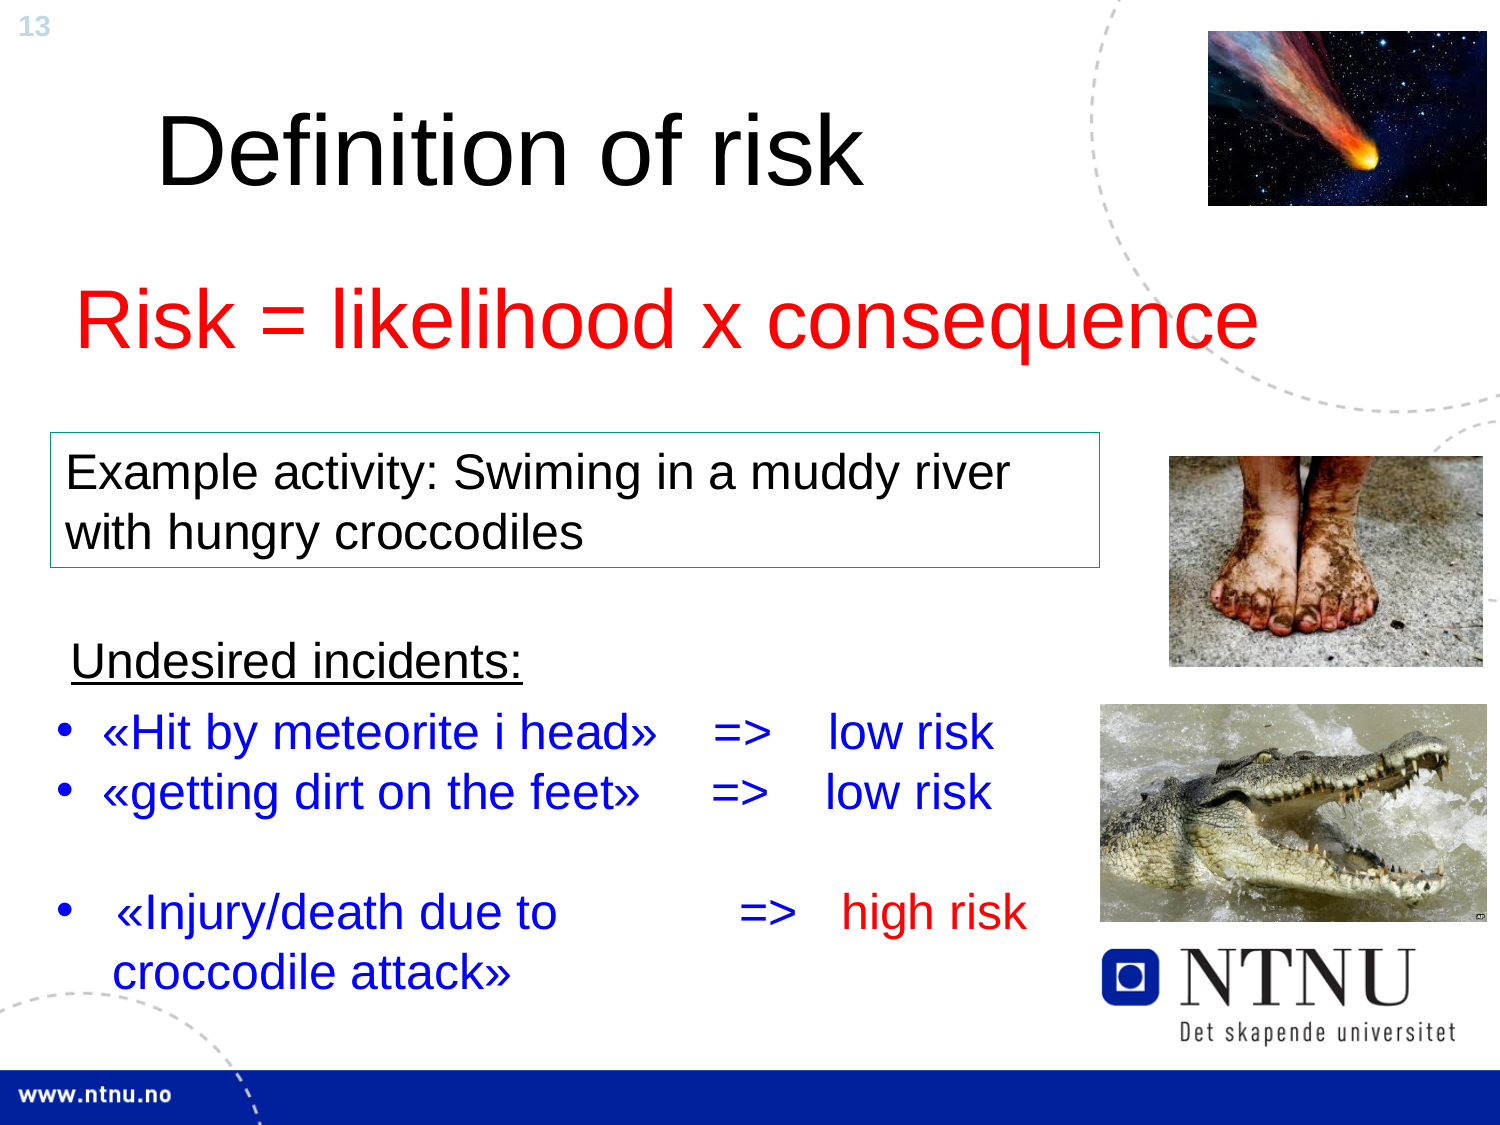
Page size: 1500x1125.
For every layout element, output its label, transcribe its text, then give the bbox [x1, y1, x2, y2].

text_box «Hit by meteorite i head» => low risk «getting dirt on the feet» => low risk «Injury/death due to => high risk croccodile attack» [41, 691, 1377, 1067]
text_box Risk = likelihood x consequence [59, 257, 1300, 373]
picture [0, 0, 1500, 1125]
text_box Example activity: Swiming in a muddy river with hungry croccodiles [50, 432, 1100, 568]
text_box Undesired incidents: [56, 621, 539, 697]
text_box Definition of risk [140, 78, 881, 213]
